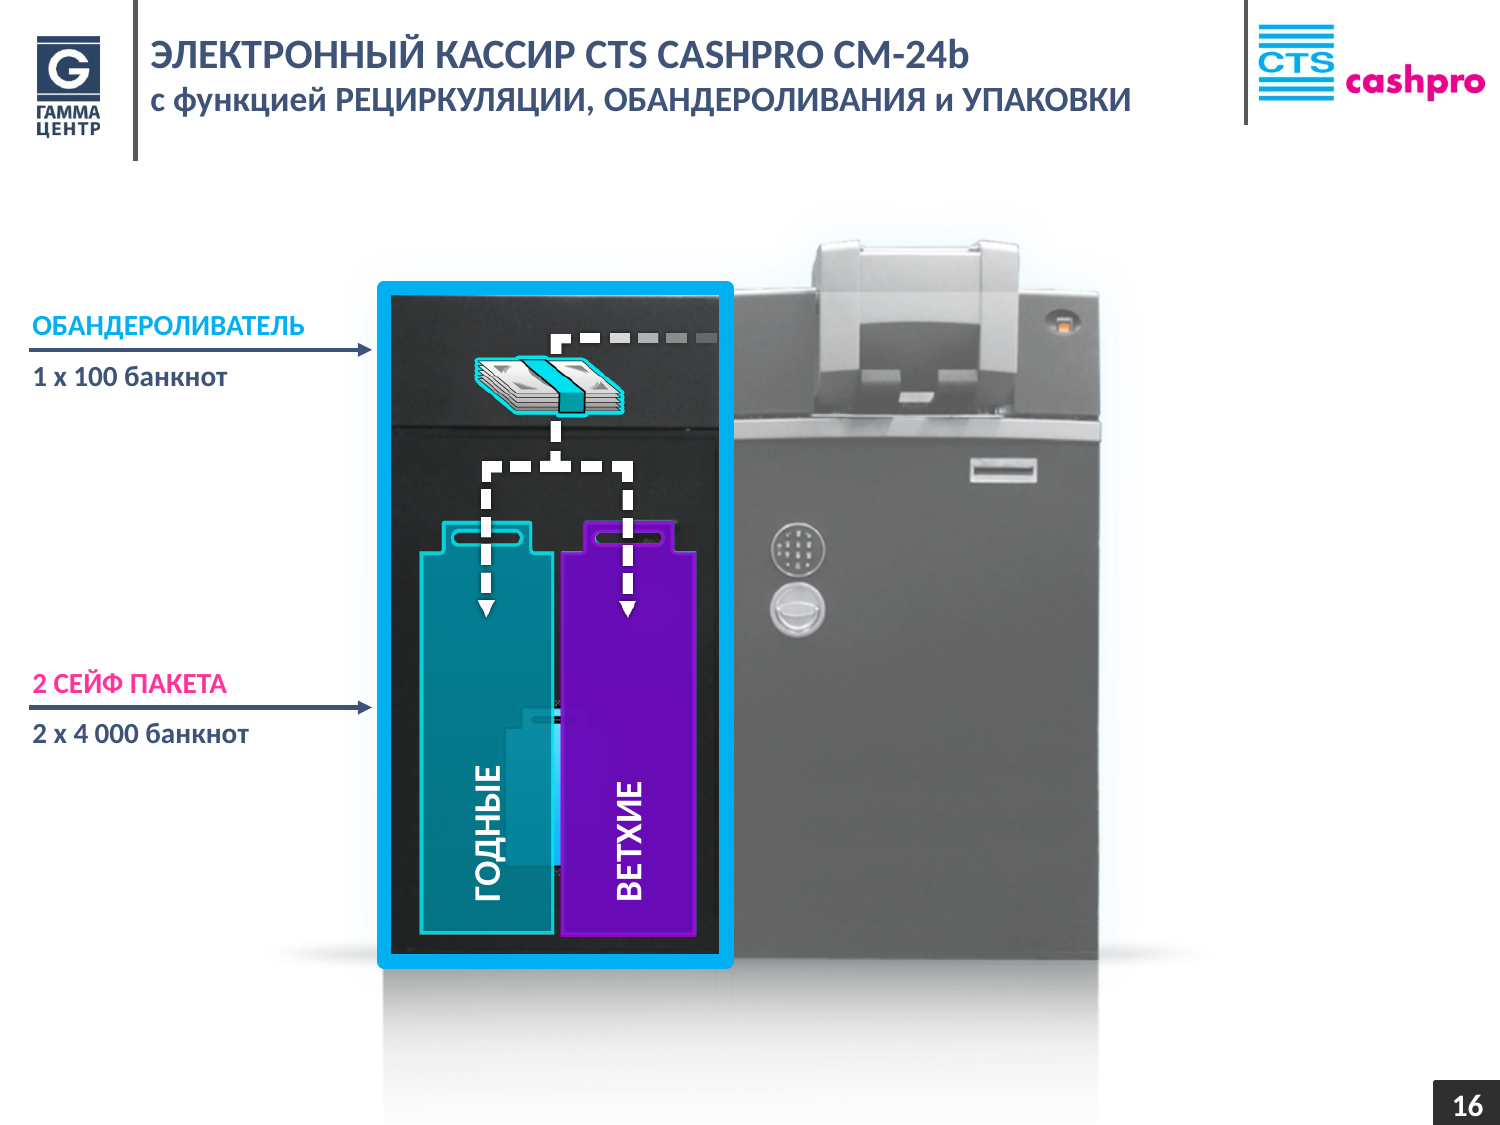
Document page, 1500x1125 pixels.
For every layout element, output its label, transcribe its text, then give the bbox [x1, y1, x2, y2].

picture [1257, 23, 1487, 103]
picture [242, 201, 1237, 1125]
text_box 2 х 4 000 банкнот [17, 707, 237, 758]
text_box ОБАНДЕРОЛИВАТЕЛЬ [17, 299, 237, 349]
text_box ЭЛЕКТРОННЫЙ КАССИР СTS CASHPRO CM-24b с функцией РЕЦИРКУЛЯЦИИ, ОБАНДЕРОЛИВАНИЯ и УПАКОВКИ [140, 19, 1241, 127]
text_box 2 СЕЙФ ПАКЕТА [17, 656, 237, 707]
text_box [34, 33, 101, 141]
text_box 1 х 100 банкнот [17, 349, 237, 400]
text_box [454, 313, 737, 638]
text_box 16 [1433, 1080, 1500, 1125]
